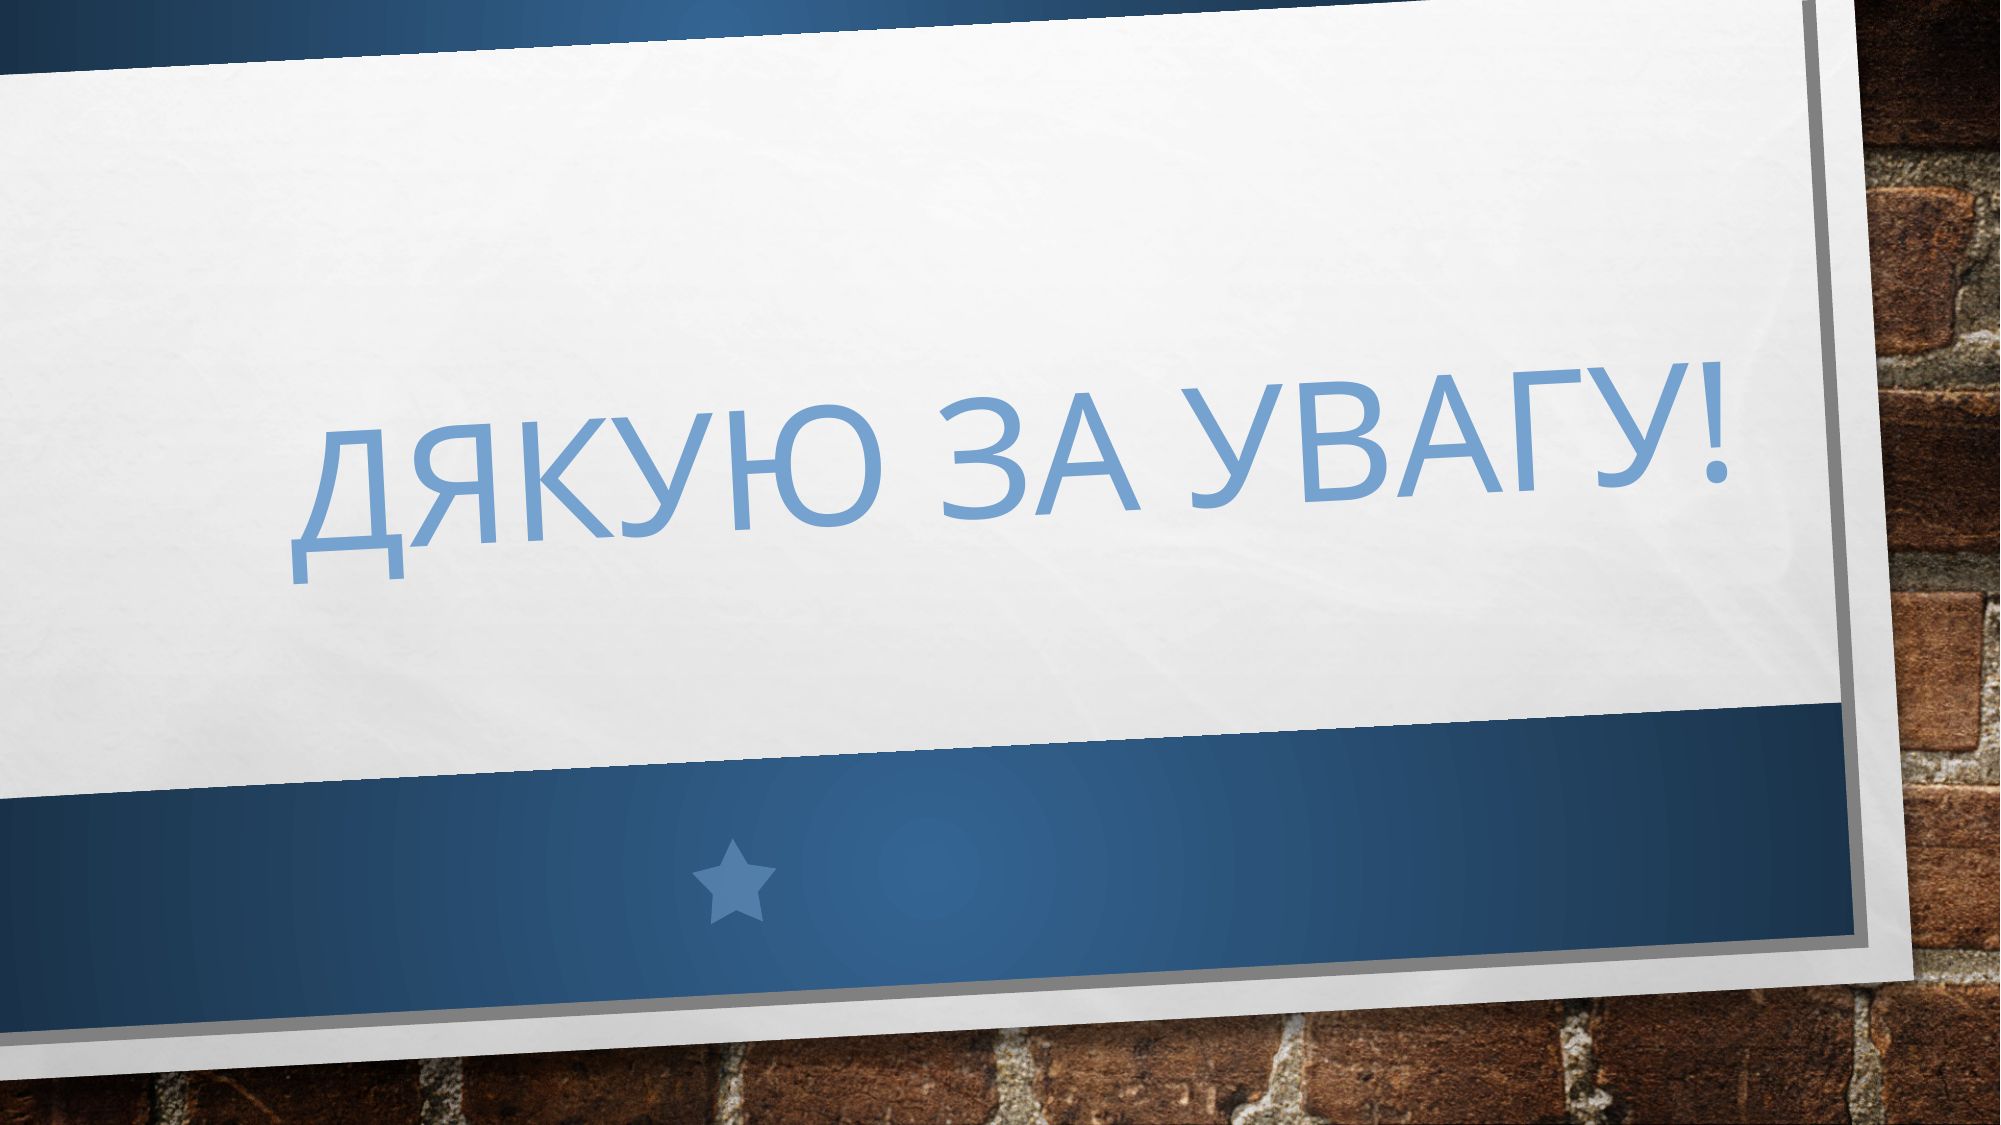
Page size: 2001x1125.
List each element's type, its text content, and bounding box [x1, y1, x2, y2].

picture [0, 0, 2000, 1125]
title Дякую за увагу! [135, 67, 1758, 605]
